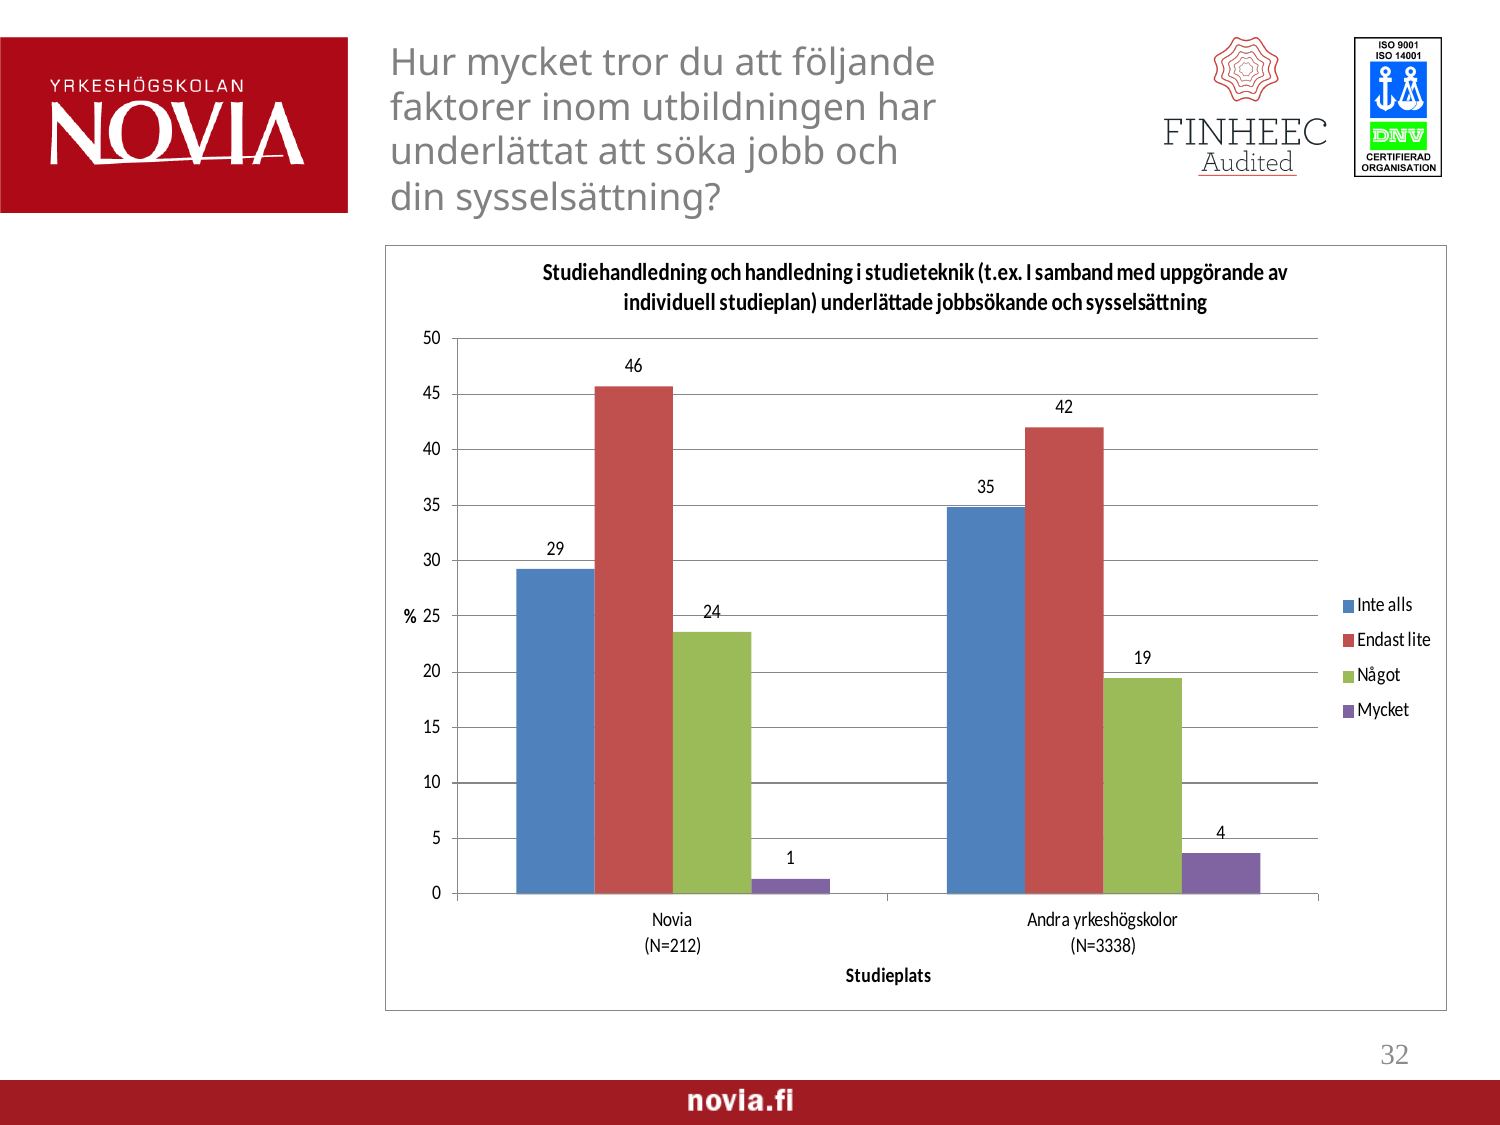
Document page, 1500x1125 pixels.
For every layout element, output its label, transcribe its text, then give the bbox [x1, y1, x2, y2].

picture [383, 243, 1448, 1012]
title Hur mycket tror du att följande faktorer inom utbildningen har underlättat att söka jobb och din sysselsättning? [375, 24, 1425, 225]
picture [1425, 37, 1442, 177]
picture [0, 1080, 1500, 1125]
picture [0, 37, 348, 213]
slide_number 32 [1074, 1023, 1425, 1084]
